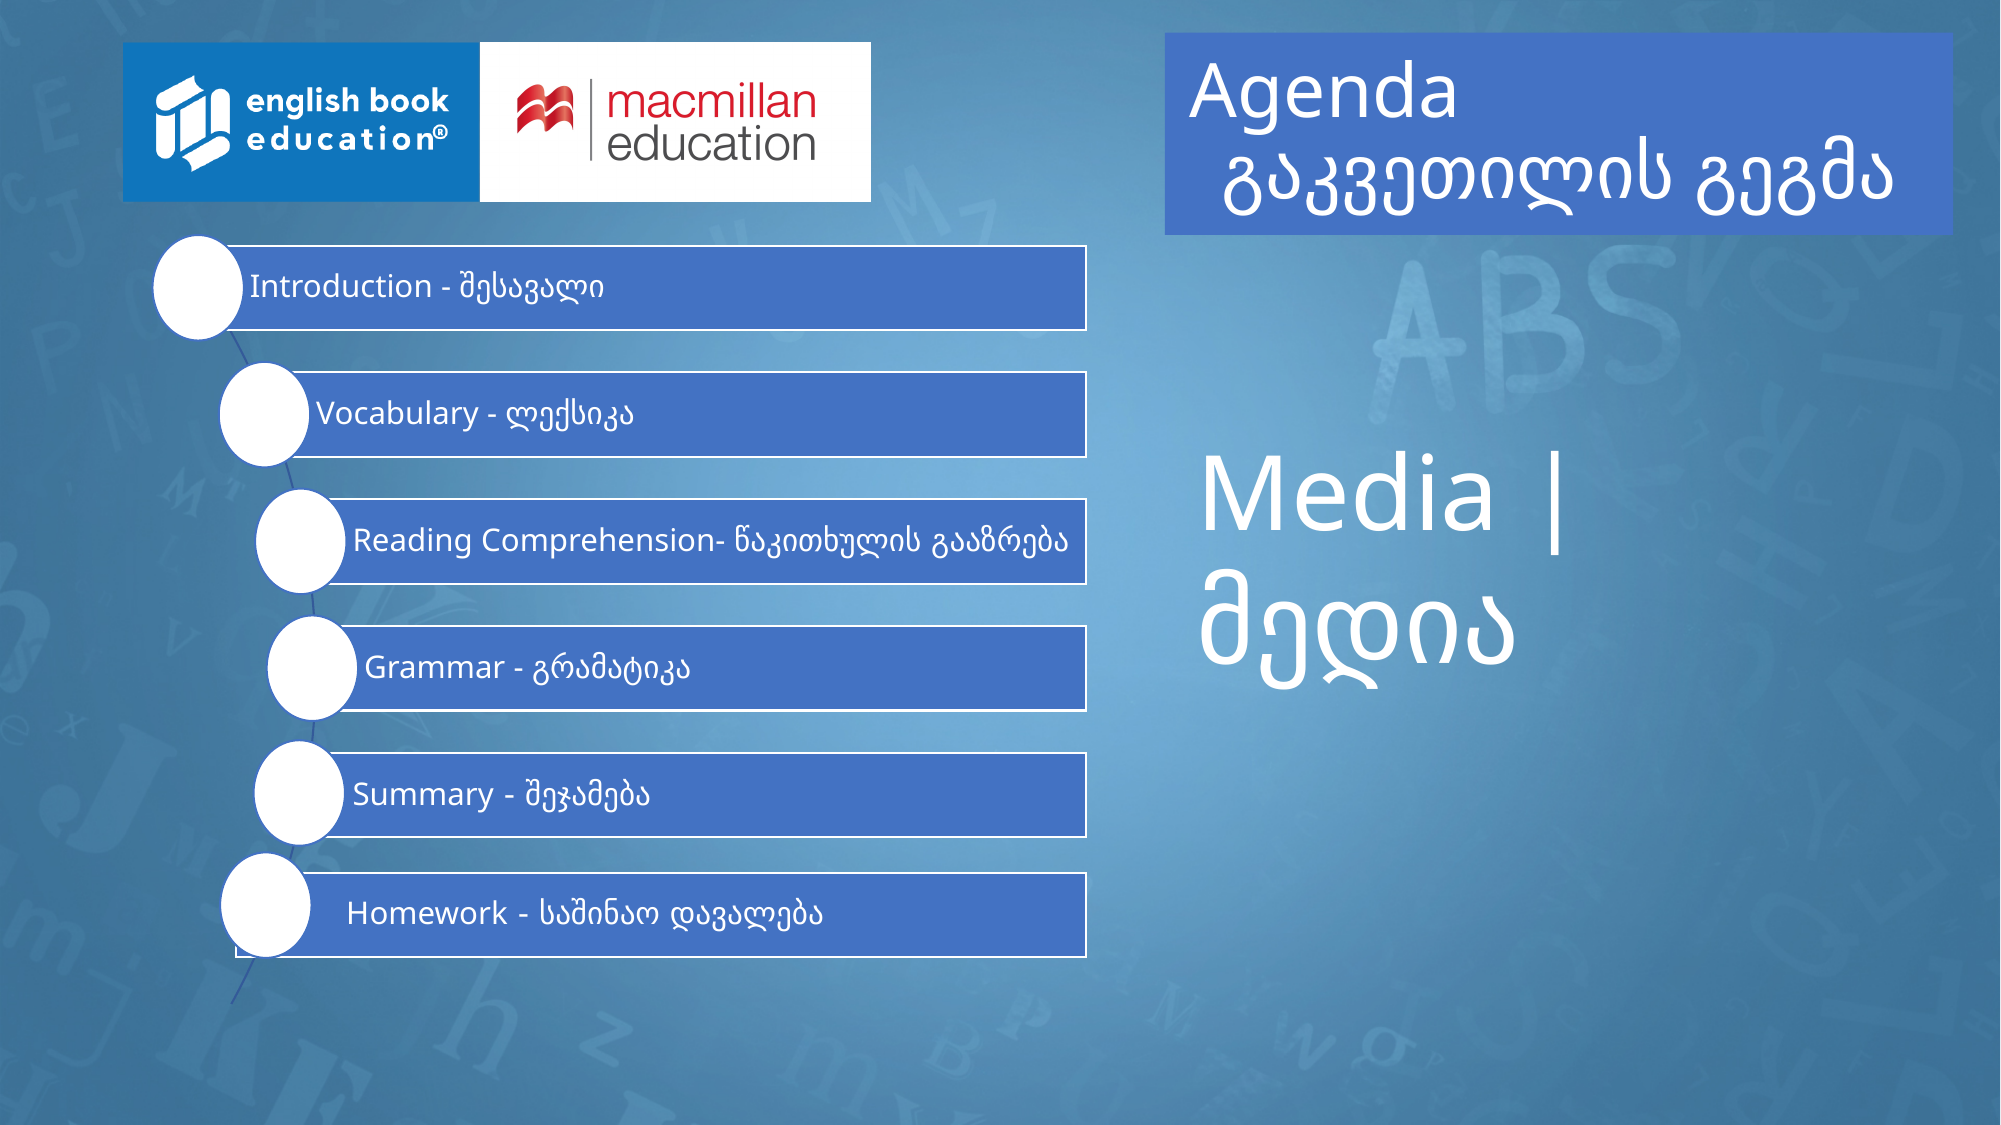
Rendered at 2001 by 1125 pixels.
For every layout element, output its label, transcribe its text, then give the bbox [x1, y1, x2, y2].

title Agenda გაკვეთილის გეგმა [1164, 32, 1954, 235]
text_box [0, 41, 1087, 1125]
picture [0, 0, 2001, 1125]
text_box Media | მედია [1181, 330, 1937, 782]
